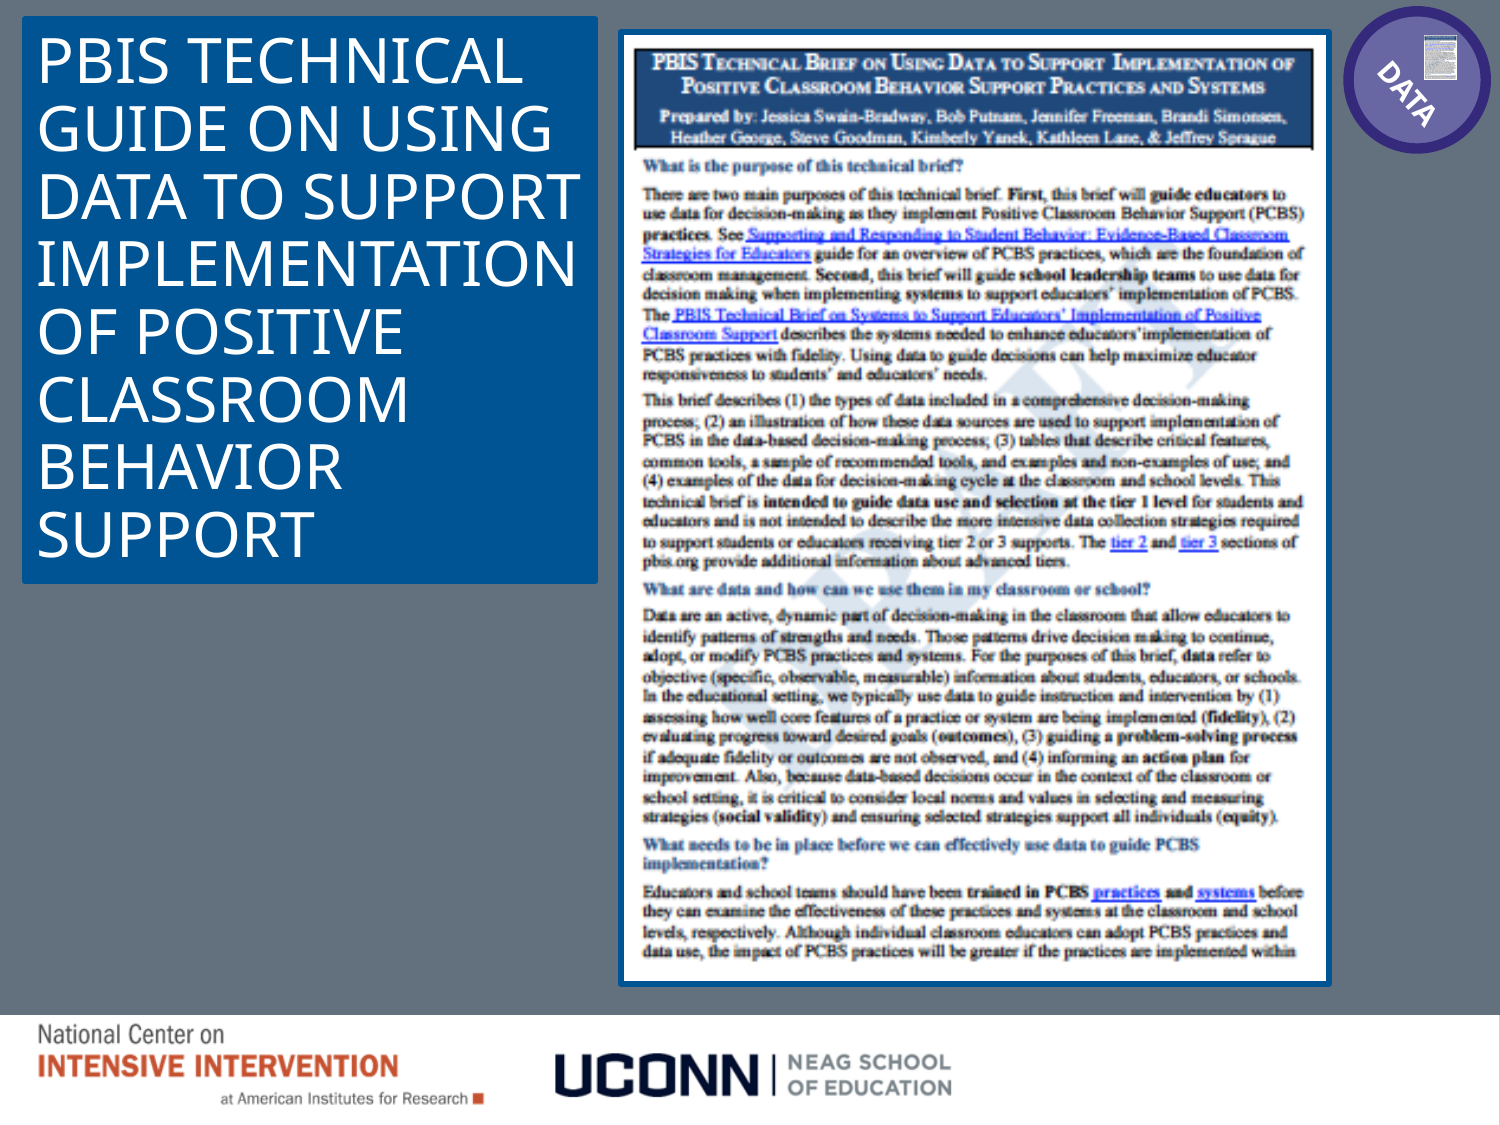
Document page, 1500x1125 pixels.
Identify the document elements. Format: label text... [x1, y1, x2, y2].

picture [623, 35, 1326, 981]
text_box PBIS Technical Guide on Using Data to Support Implementation of Positive Classroom Behavior Support [25, 19, 595, 582]
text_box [1348, 11, 1486, 149]
picture [0, 1015, 1500, 1125]
